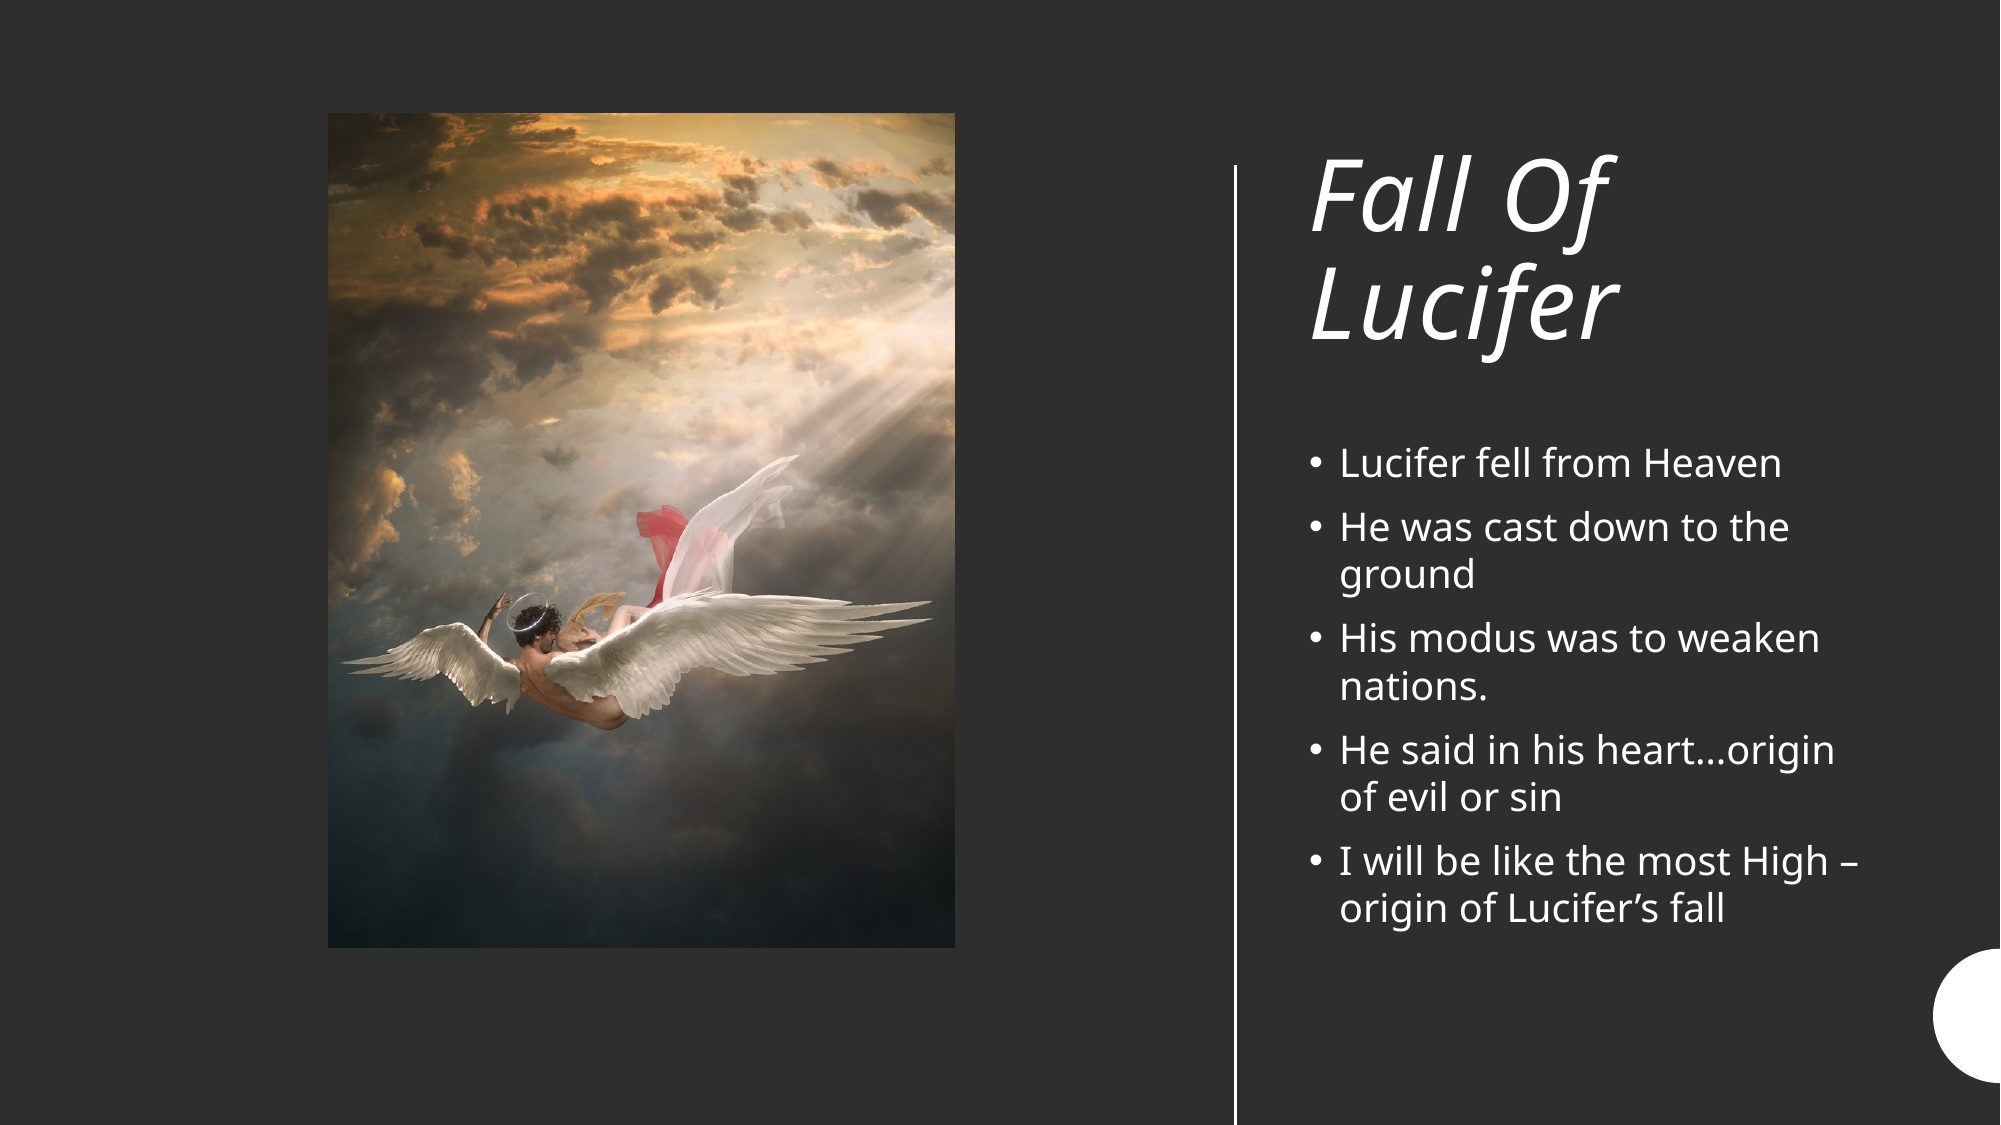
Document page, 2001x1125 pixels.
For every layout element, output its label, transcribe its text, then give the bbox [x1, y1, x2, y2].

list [328, 113, 955, 948]
text_box [0, 0, 2000, 1125]
text_box [1933, 948, 2000, 1084]
list Lucifer fell from Heaven He was cast down to the ground His modus was to weaken nations. He said in his heart…origin of evil or sin I will be like the most High – origin of Lucifer’s fall [1294, 430, 1875, 949]
title Fall Of Lucifer [1293, 113, 1875, 394]
